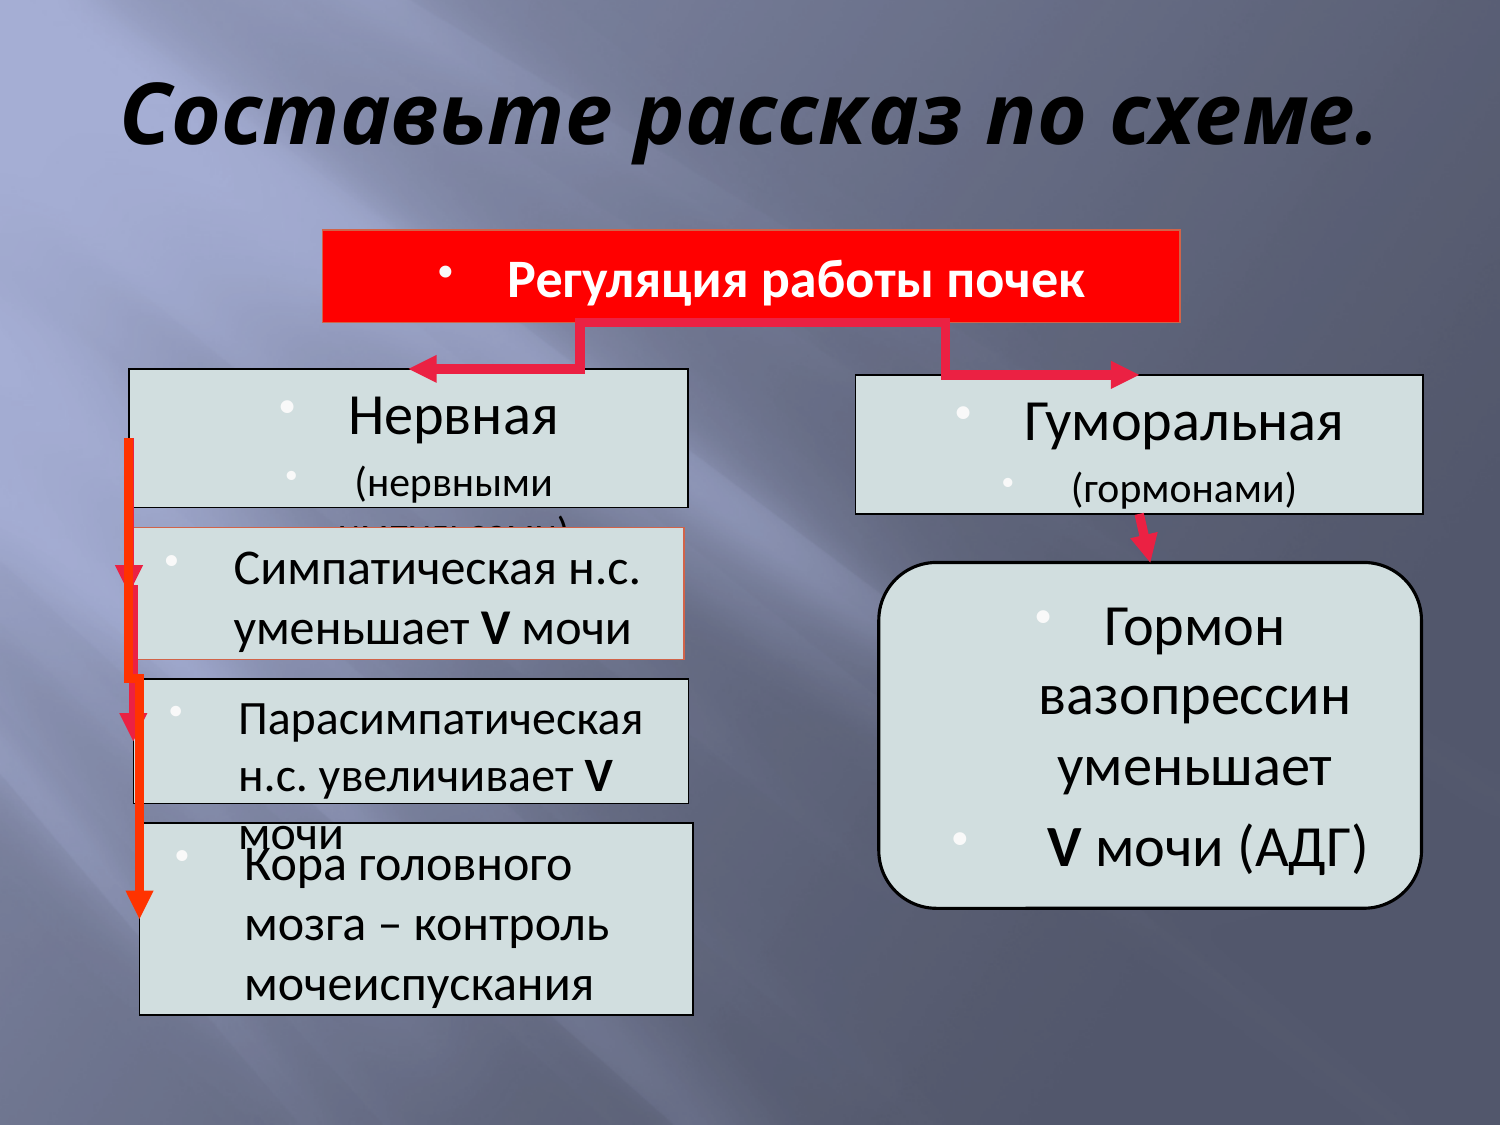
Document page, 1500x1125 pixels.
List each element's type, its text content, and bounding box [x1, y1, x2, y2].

title Составьте рассказ по схеме. [75, 45, 1425, 176]
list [70, 198, 1424, 1016]
